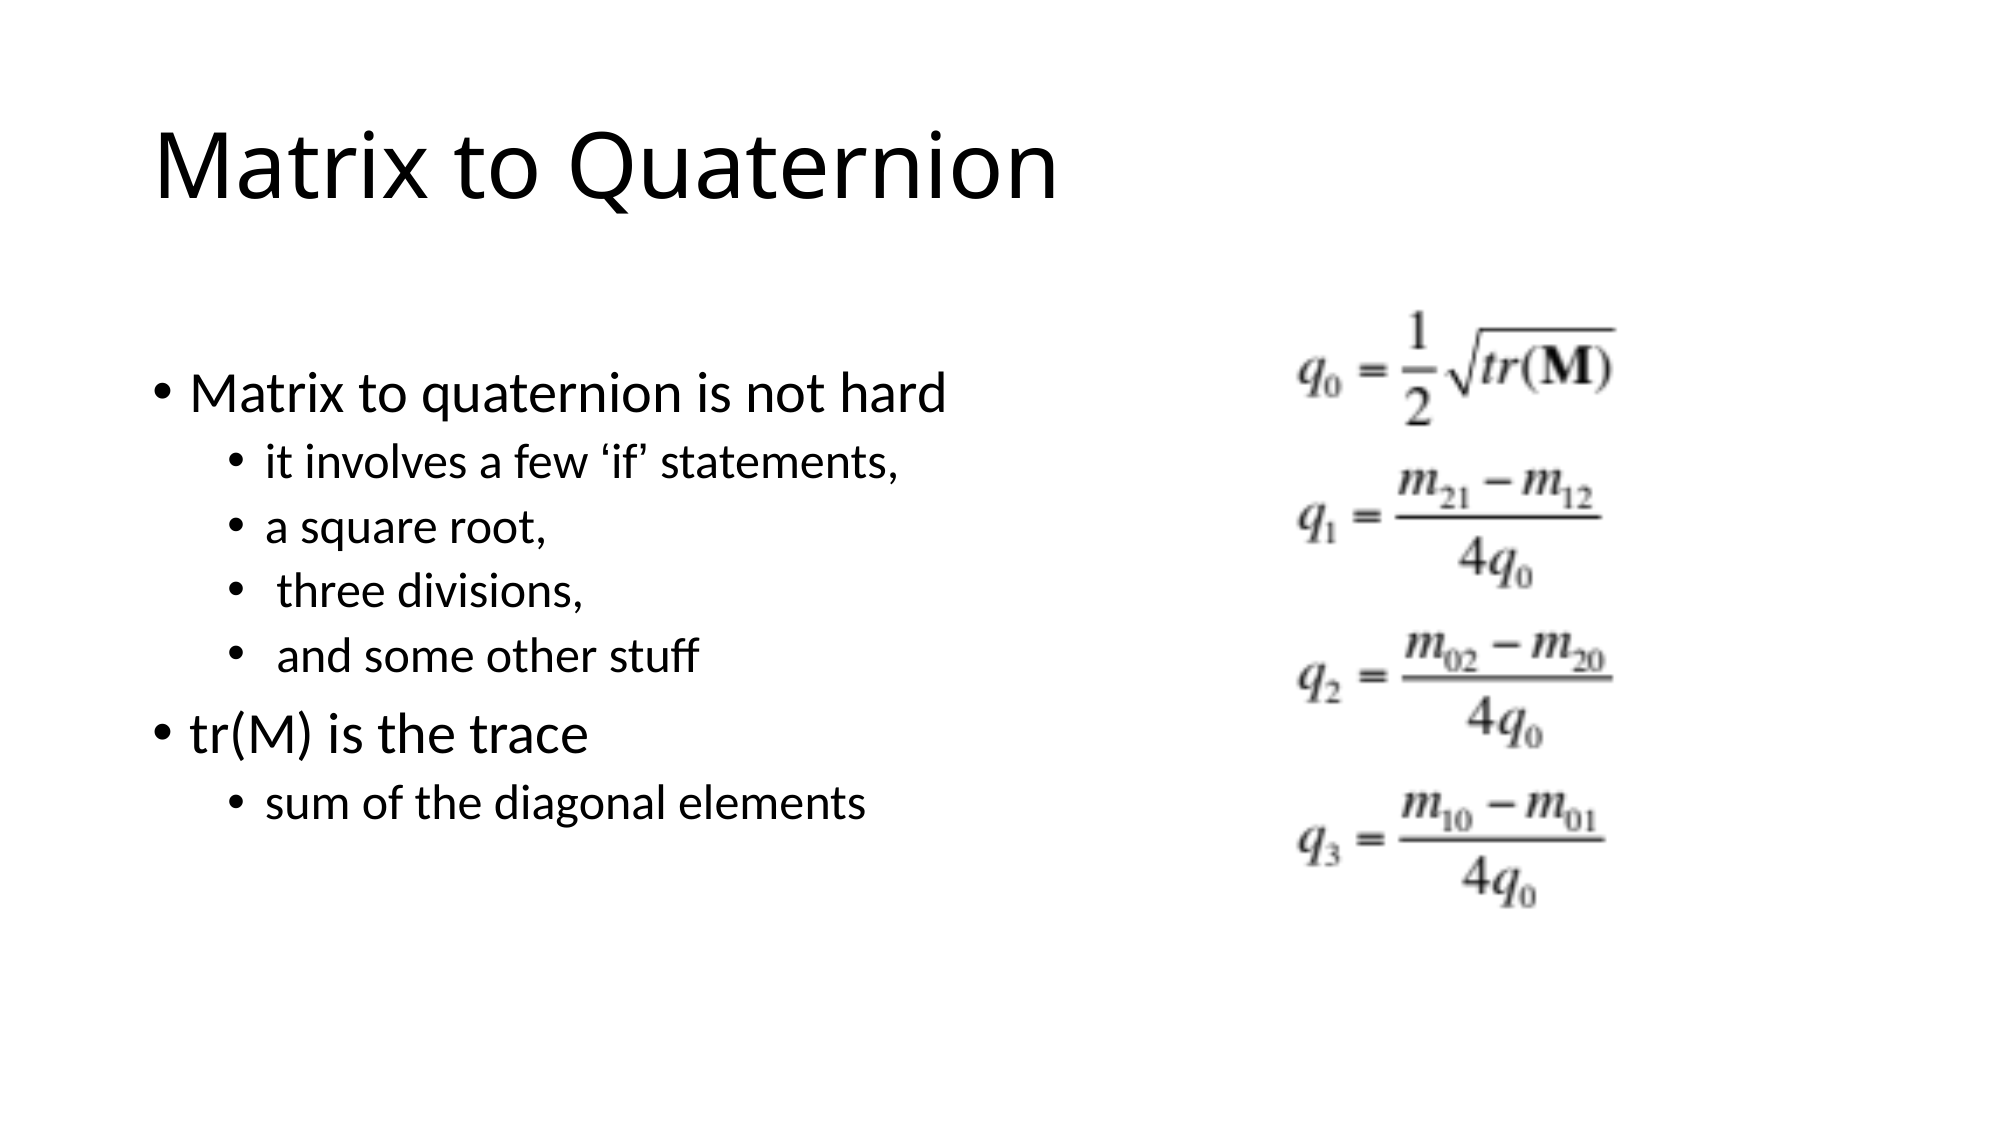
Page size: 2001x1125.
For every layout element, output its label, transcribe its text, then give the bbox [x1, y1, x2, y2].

list Matrix to quaternion is not hard it involves a few ‘if’ statements, a square root, three divisions, and some other stuff tr(M) is the trace sum of the diagonal elements [137, 354, 1386, 947]
title Matrix to Quaternion [137, 59, 1863, 278]
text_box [1291, 298, 1621, 917]
